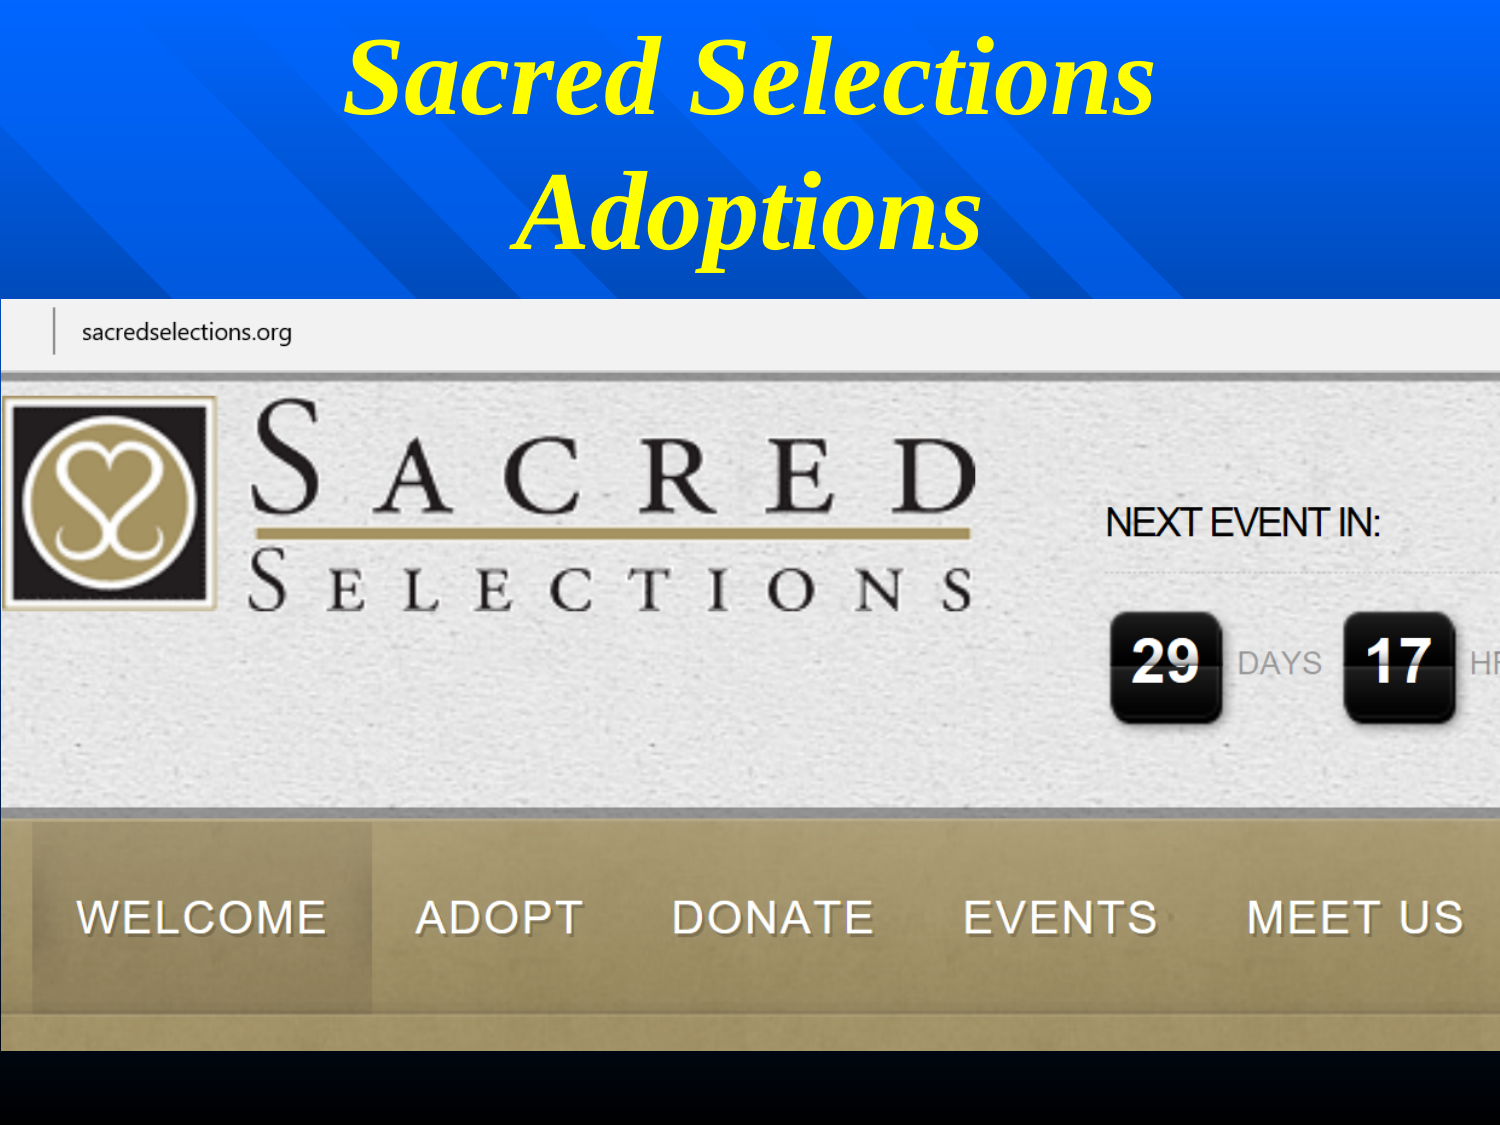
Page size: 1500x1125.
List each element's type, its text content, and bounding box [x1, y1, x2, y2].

title Sacred Selections Adoptions [112, 37, 1388, 238]
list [0, 299, 1500, 1051]
